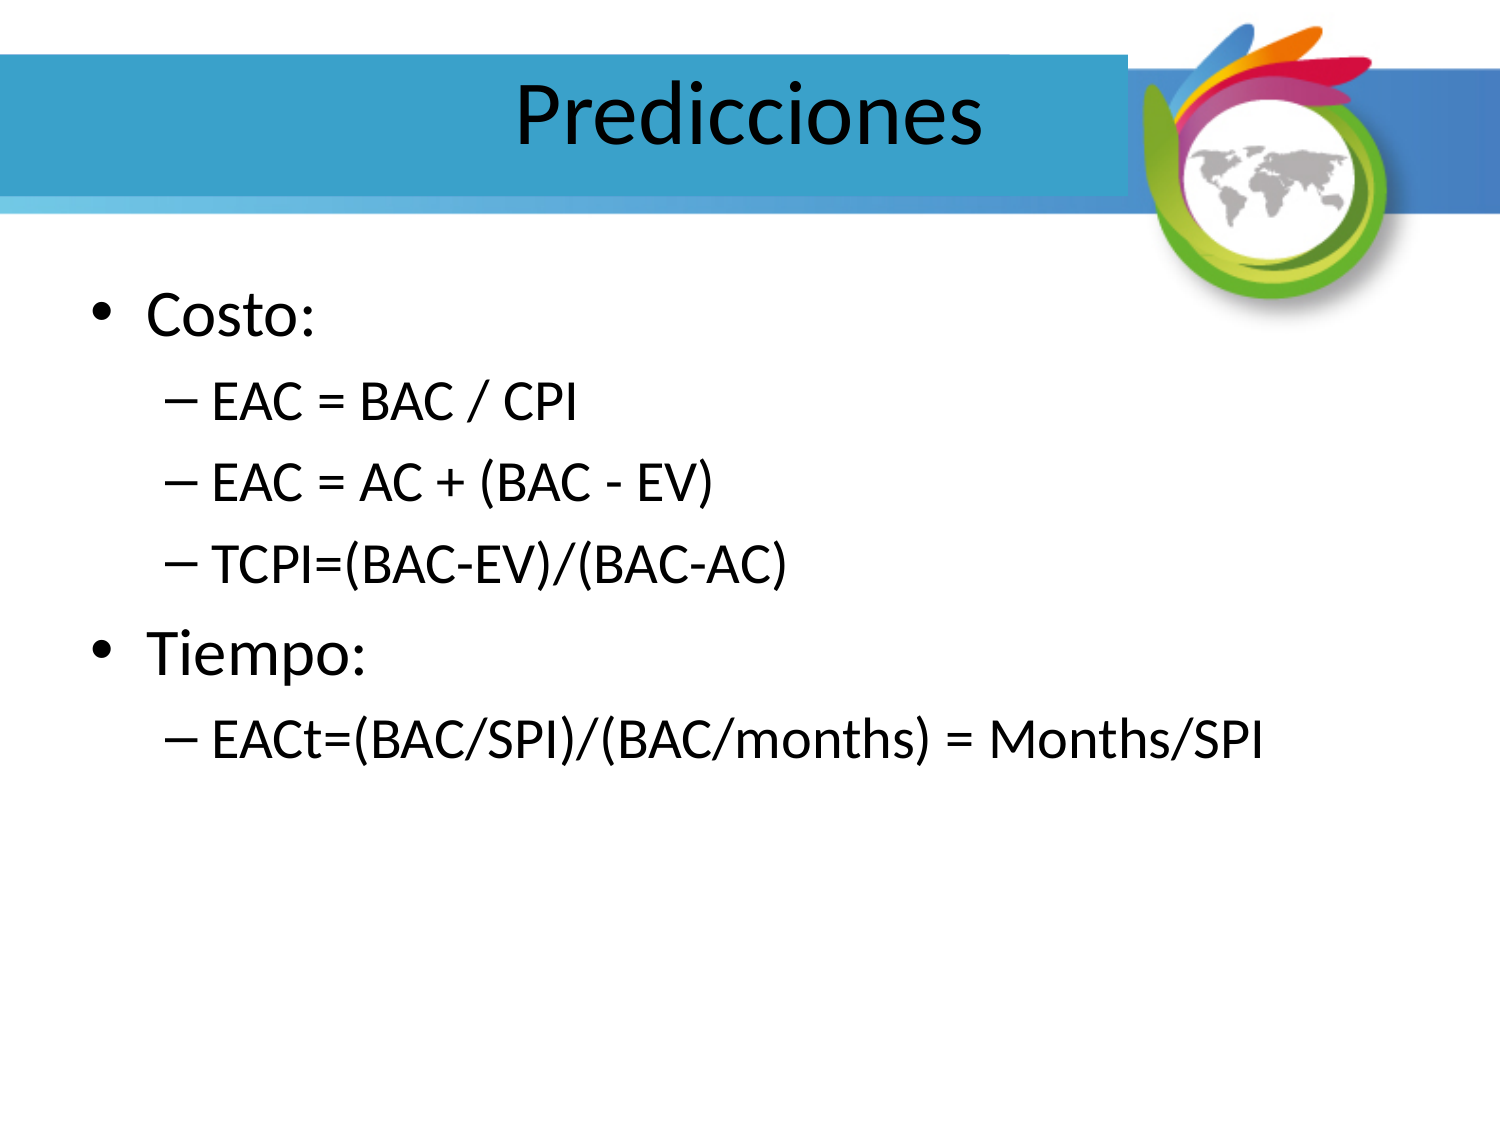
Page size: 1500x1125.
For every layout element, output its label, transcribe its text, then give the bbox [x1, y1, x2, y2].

picture [0, 0, 1500, 1125]
list Costo: EAC = BAC / CPI EAC = AC + (BAC - EV) TCPI=(BAC-EV)/(BAC-AC) Tiempo: EACt=(BAC/SPI)/(BAC/months) = Months/SPI [75, 262, 1425, 1005]
title Predicciones [75, 45, 1425, 233]
